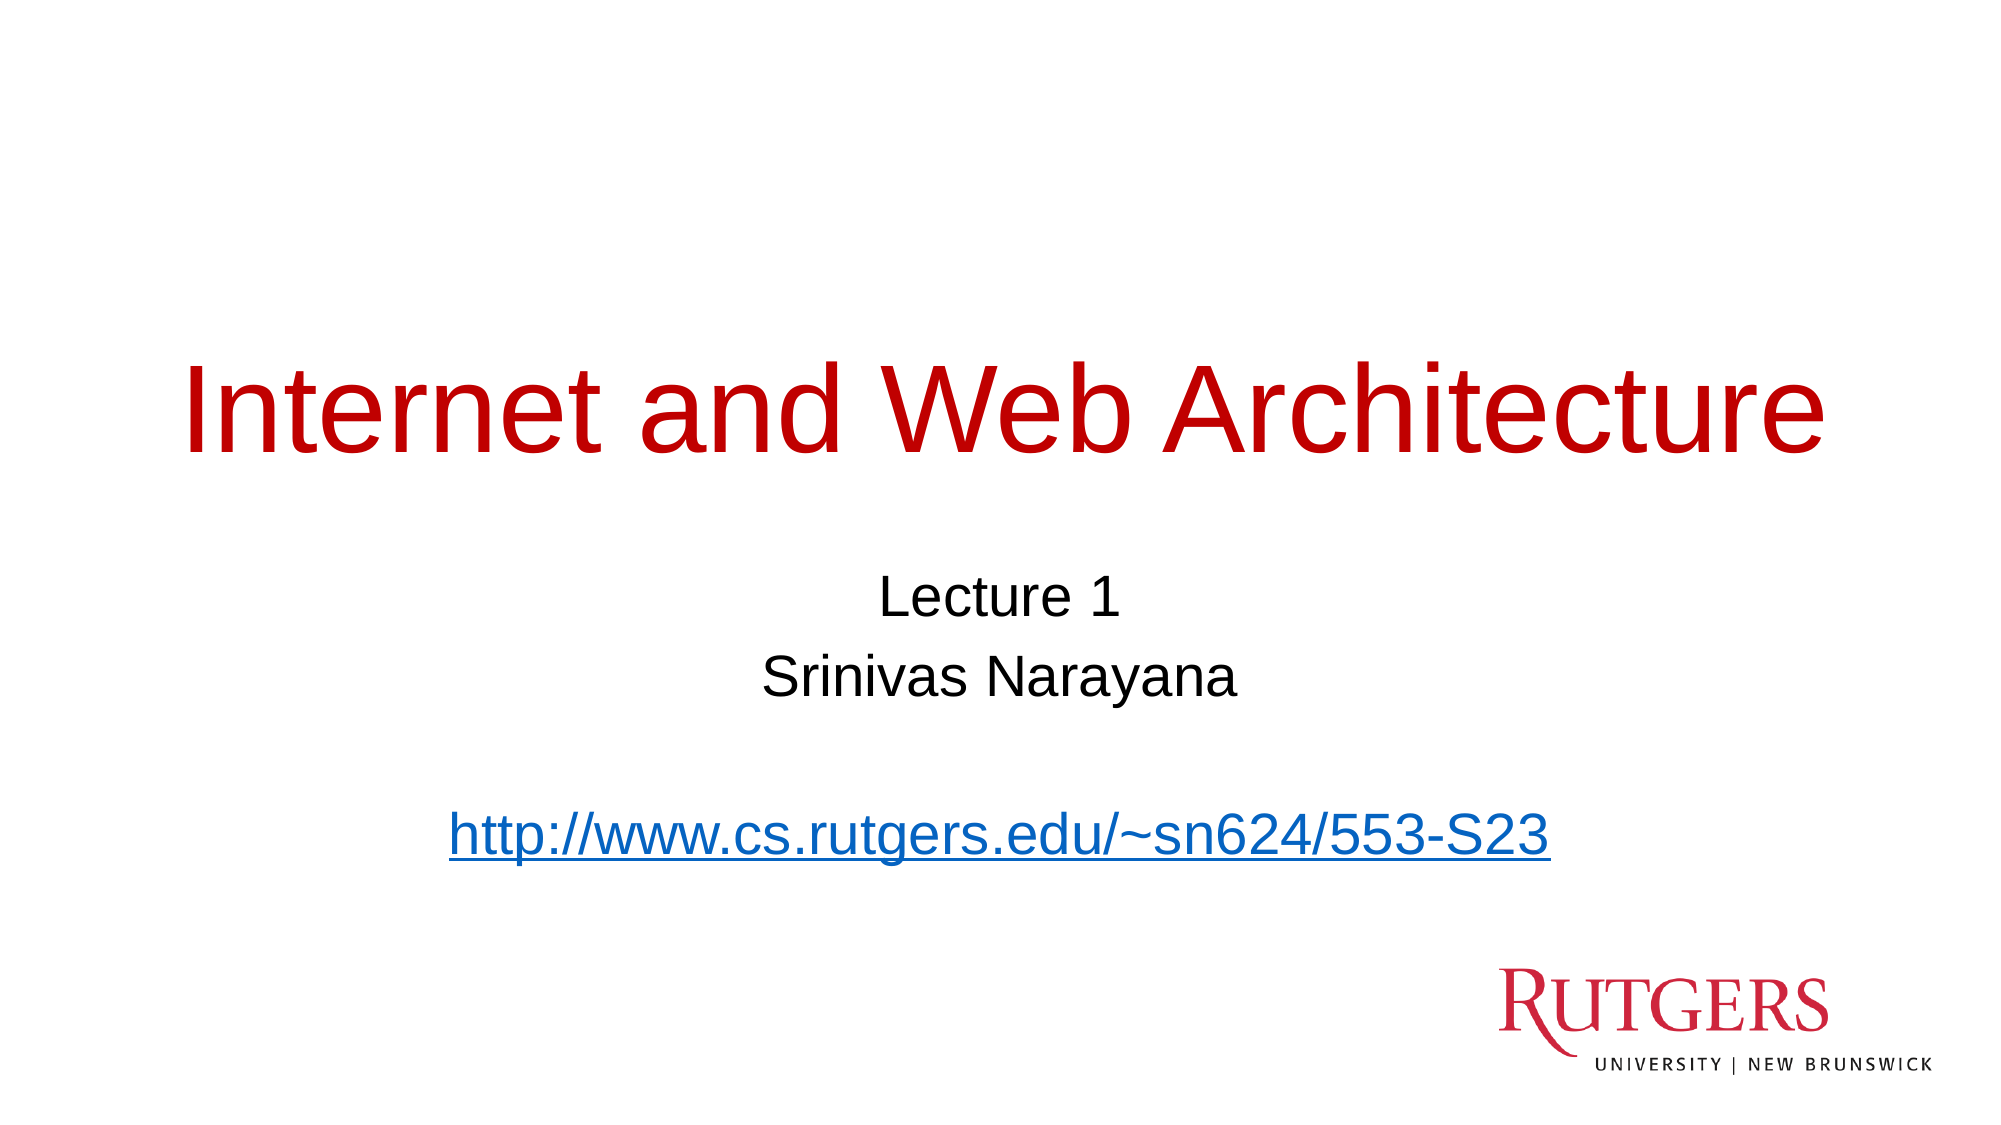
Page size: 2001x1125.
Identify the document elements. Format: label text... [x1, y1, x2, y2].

slide_number 2 [1412, 1042, 1863, 1103]
picture [1487, 947, 1956, 1097]
title Internet and Web Architecture [122, 297, 1887, 485]
subtitle Lecture 1 Srinivas Narayana http://www.cs.rutgers.edu/~sn624/553-S23 [249, 562, 1750, 888]
